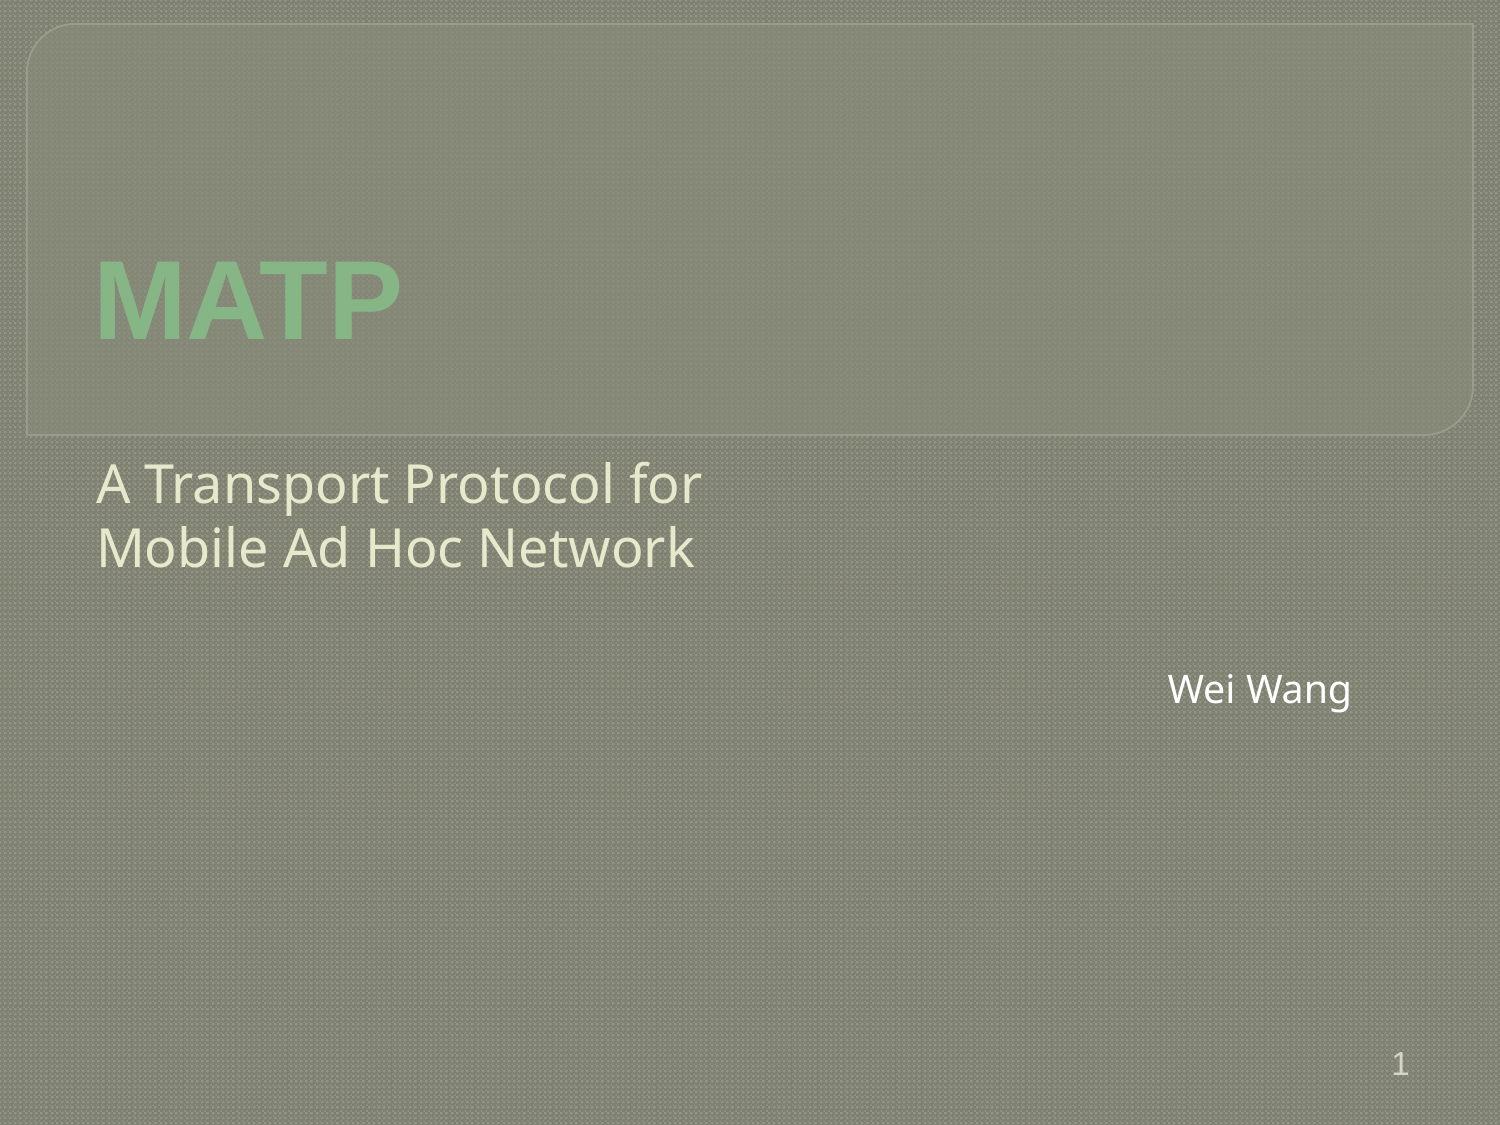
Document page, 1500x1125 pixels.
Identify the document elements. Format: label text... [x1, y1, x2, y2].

slide_number 1 [1074, 1025, 1425, 1100]
title A Transport Protocol for Mobile Ad Hoc Network [88, 373, 1376, 587]
subtitle Wei Wang [230, 656, 1393, 720]
text_box MATP [78, 219, 419, 370]
